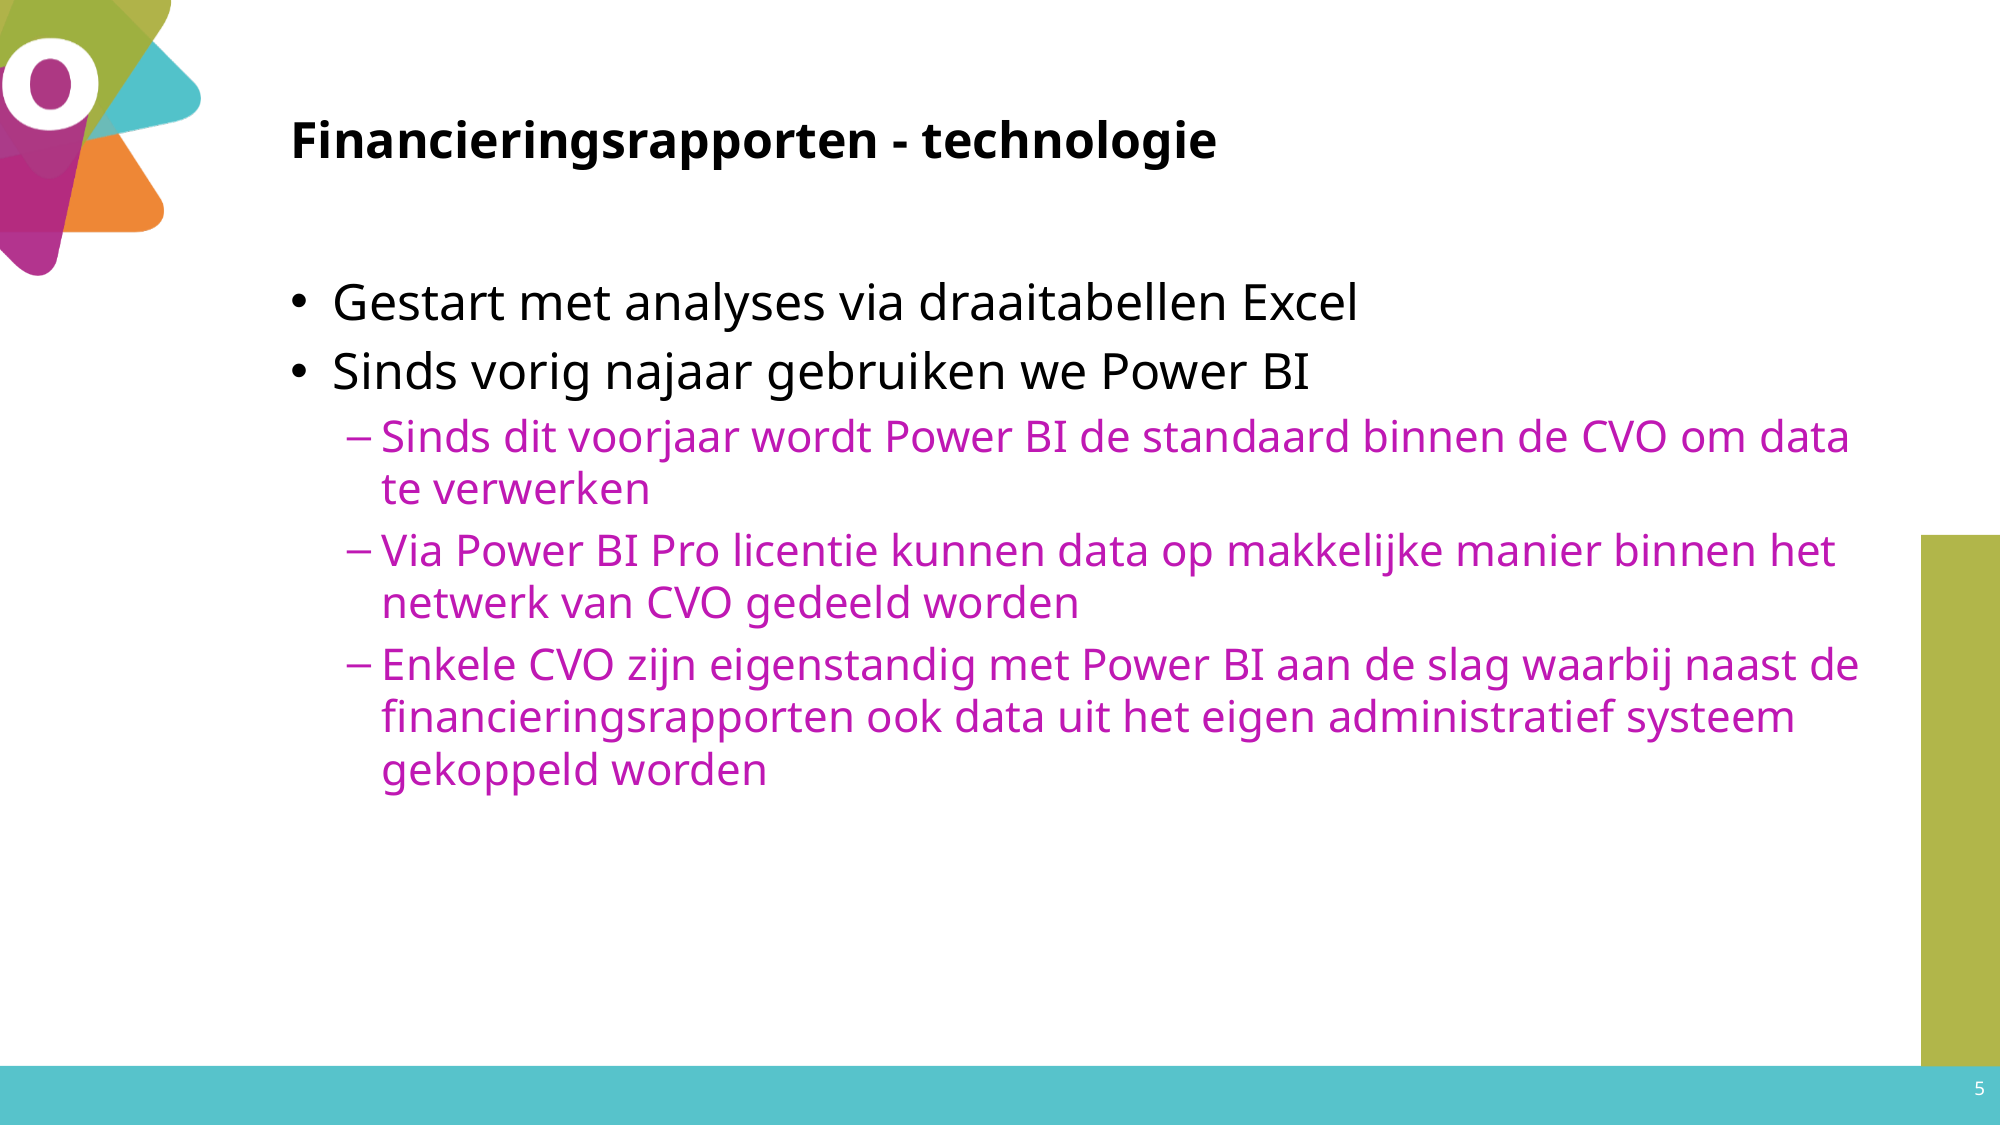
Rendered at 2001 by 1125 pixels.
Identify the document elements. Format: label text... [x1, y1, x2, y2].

slide_number 5 [1548, 1054, 2000, 1125]
picture [0, 0, 201, 276]
list Gestart met analyses via draaitabellen Excel Sinds vorig najaar gebruiken we Power BI Sinds dit voorjaar wordt Power BI de standaard binnen de CVO om data te verwerken Via Power BI Pro licentie kunnen data op makkelijke manier binnen het netwerk van CVO gedeeld worden Enkele CVO zijn eigenstandig met Power BI aan de slag waarbij naast de financieringsrapporten ook data uit het eigen administratief systeem gekoppeld worden [275, 262, 1900, 1005]
title Financieringsrapporten - technologie [275, 45, 1900, 233]
